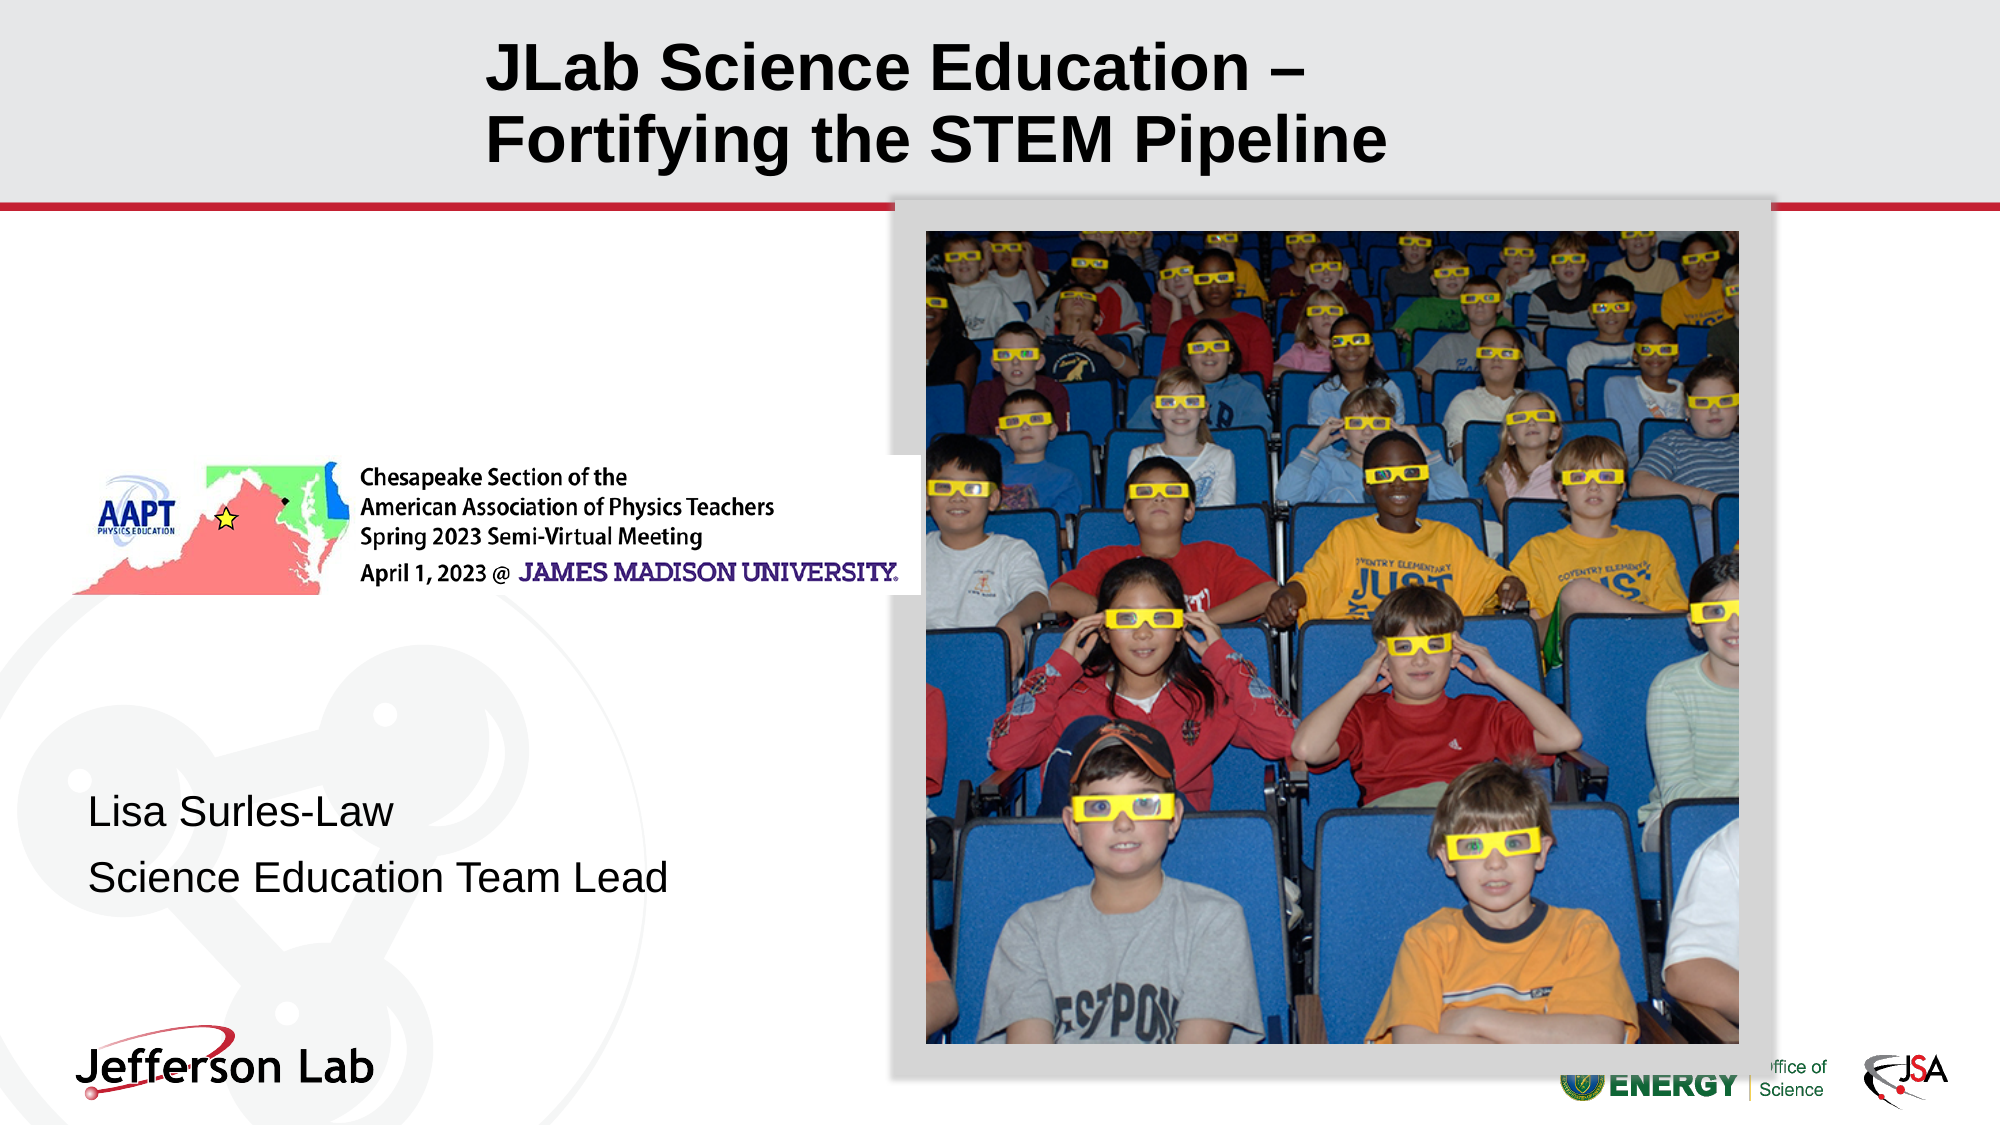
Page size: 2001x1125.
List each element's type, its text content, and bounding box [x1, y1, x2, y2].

picture [926, 230, 1740, 1045]
picture [1560, 1055, 1827, 1101]
title JLab Science Education – Fortifying the STEM Pipeline [470, 82, 1867, 185]
picture [0, 455, 921, 1125]
list Lisa Surles-Law Science Education Team Lead [72, 781, 887, 910]
picture [1864, 1054, 1948, 1110]
